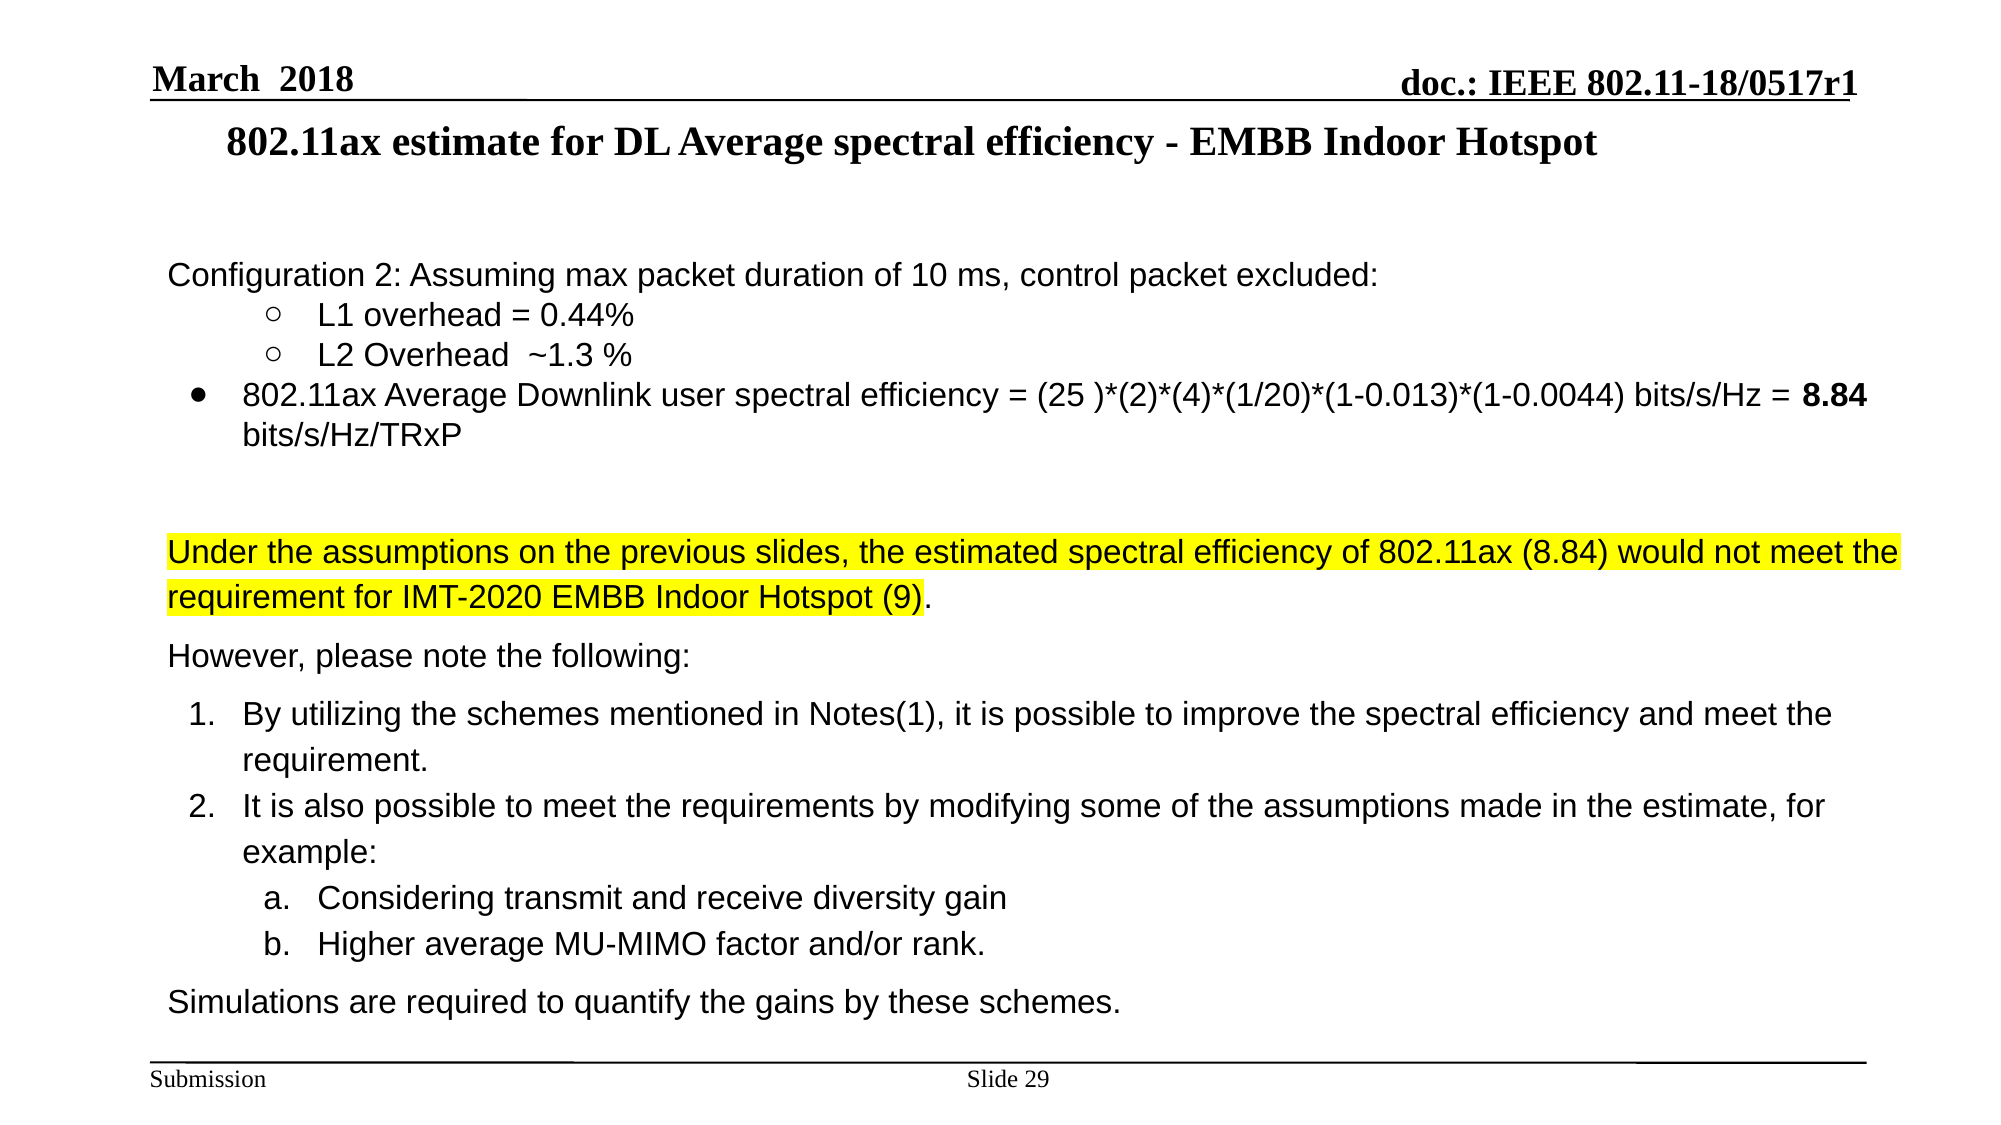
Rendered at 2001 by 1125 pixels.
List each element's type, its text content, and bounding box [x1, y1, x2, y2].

title 802.11ax estimate for DL Average spectral efficiency - EMBB Indoor Hotspot [0, 90, 1838, 187]
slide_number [152, 54, 563, 90]
list Configuration 2: Assuming max packet duration of 10 ms, control packet excluded: L1 overhead = 0.44% L2 Overhead ~1.3 % 802.11ax Average Downlink user spectral efficiency = (25 )*(2)*(4)*(1/20)*(1-0.013)*(1-0.0044) bits/s/Hz = 8.84 bits/s/Hz/TRxP Under the assumptions on the previous slides, the estimated spectral efficiency of 802.11ax (8.84) would not meet the requirement for IMT-2020 EMBB Indoor Hotspot (9). However, please note the following: By utilizing the schemes mentioned in Notes(1), it is possible to improve the spectral efficiency and meet the requirement. It is also possible to meet the requirements by modifying some of the assumptions made in the estimate, for example: Considering transmit and receive diversity gain Higher average MU-MIMO factor and/or rank. Simulations are required to quantify the gains by these schemes. [152, 205, 1981, 1041]
slide_number Slide 29 [950, 1062, 1066, 1122]
